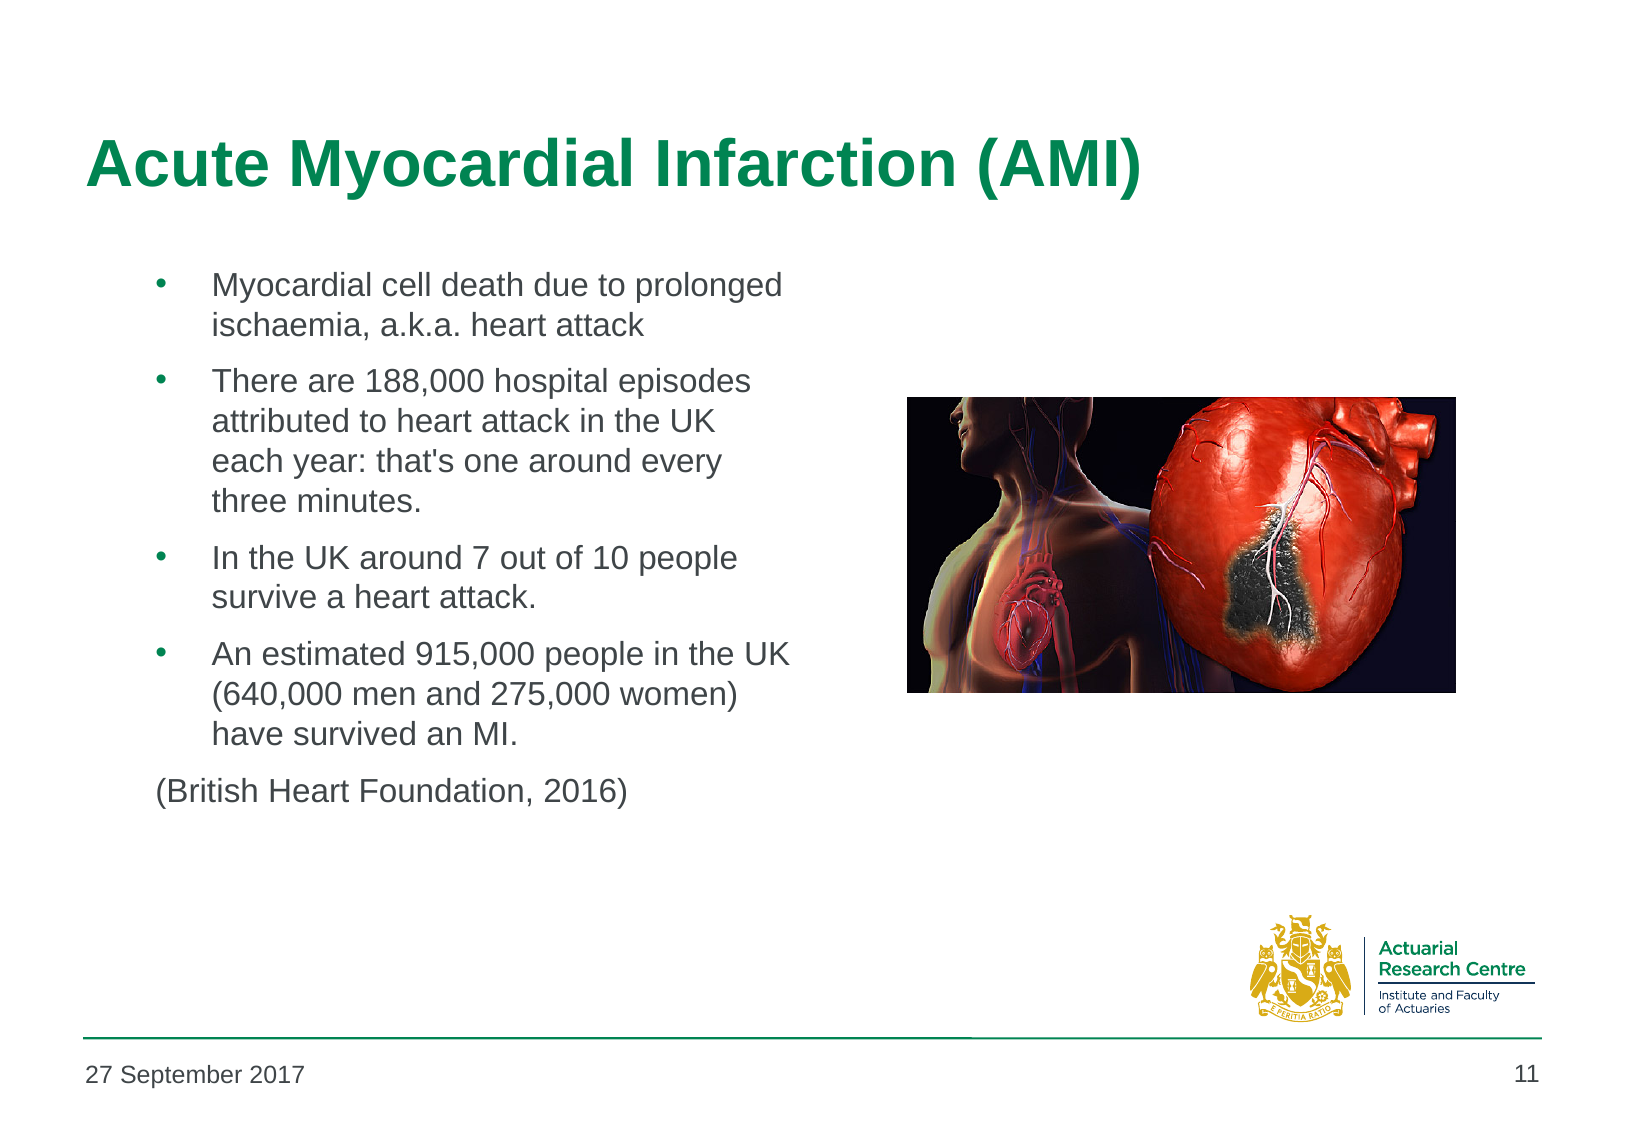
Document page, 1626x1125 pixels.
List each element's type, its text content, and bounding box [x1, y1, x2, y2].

list Myocardial cell death due to prolonged ischaemia, a.k.a. heart attack There are 188,000 hospital episodes attributed to heart attack in the UK each year: that's one around every three minutes. In the UK around 7 out of 10 people survive a heart attack. An estimated 915,000 people in the UK (640,000 men and 275,000 women) have survived an MI. (British Heart Foundation, 2016) [127, 255, 813, 835]
picture [906, 396, 1457, 693]
title Acute Myocardial Infarction (AMI) [70, 66, 1544, 254]
slide_number 11 [1439, 1050, 1555, 1106]
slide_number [70, 1051, 429, 1106]
